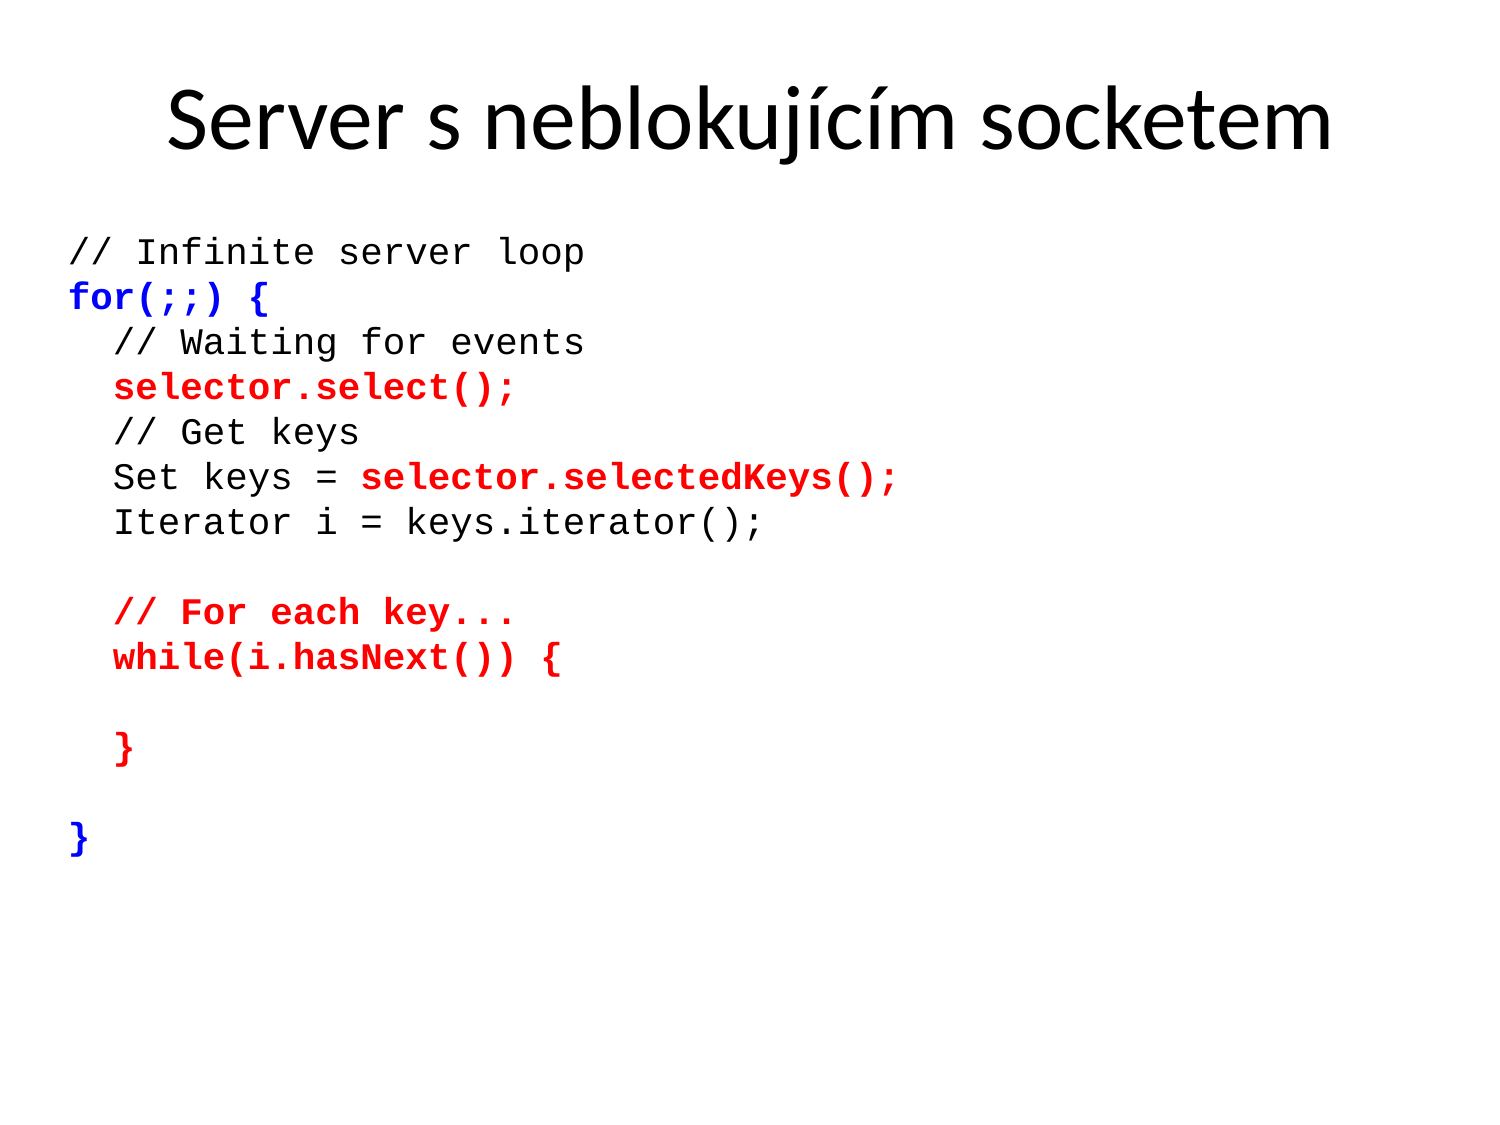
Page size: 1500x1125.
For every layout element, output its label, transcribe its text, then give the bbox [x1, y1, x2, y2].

title Server s neblokujícím socketem [76, 19, 1427, 207]
text_box // Infinite server loop for(;;) { // Waiting for events selector.select(); // Get keys Set keys = selector.selectedKeys(); Iterator i = keys.iterator(); // For each key... while(i.hasNext()) { } } [53, 219, 1400, 865]
